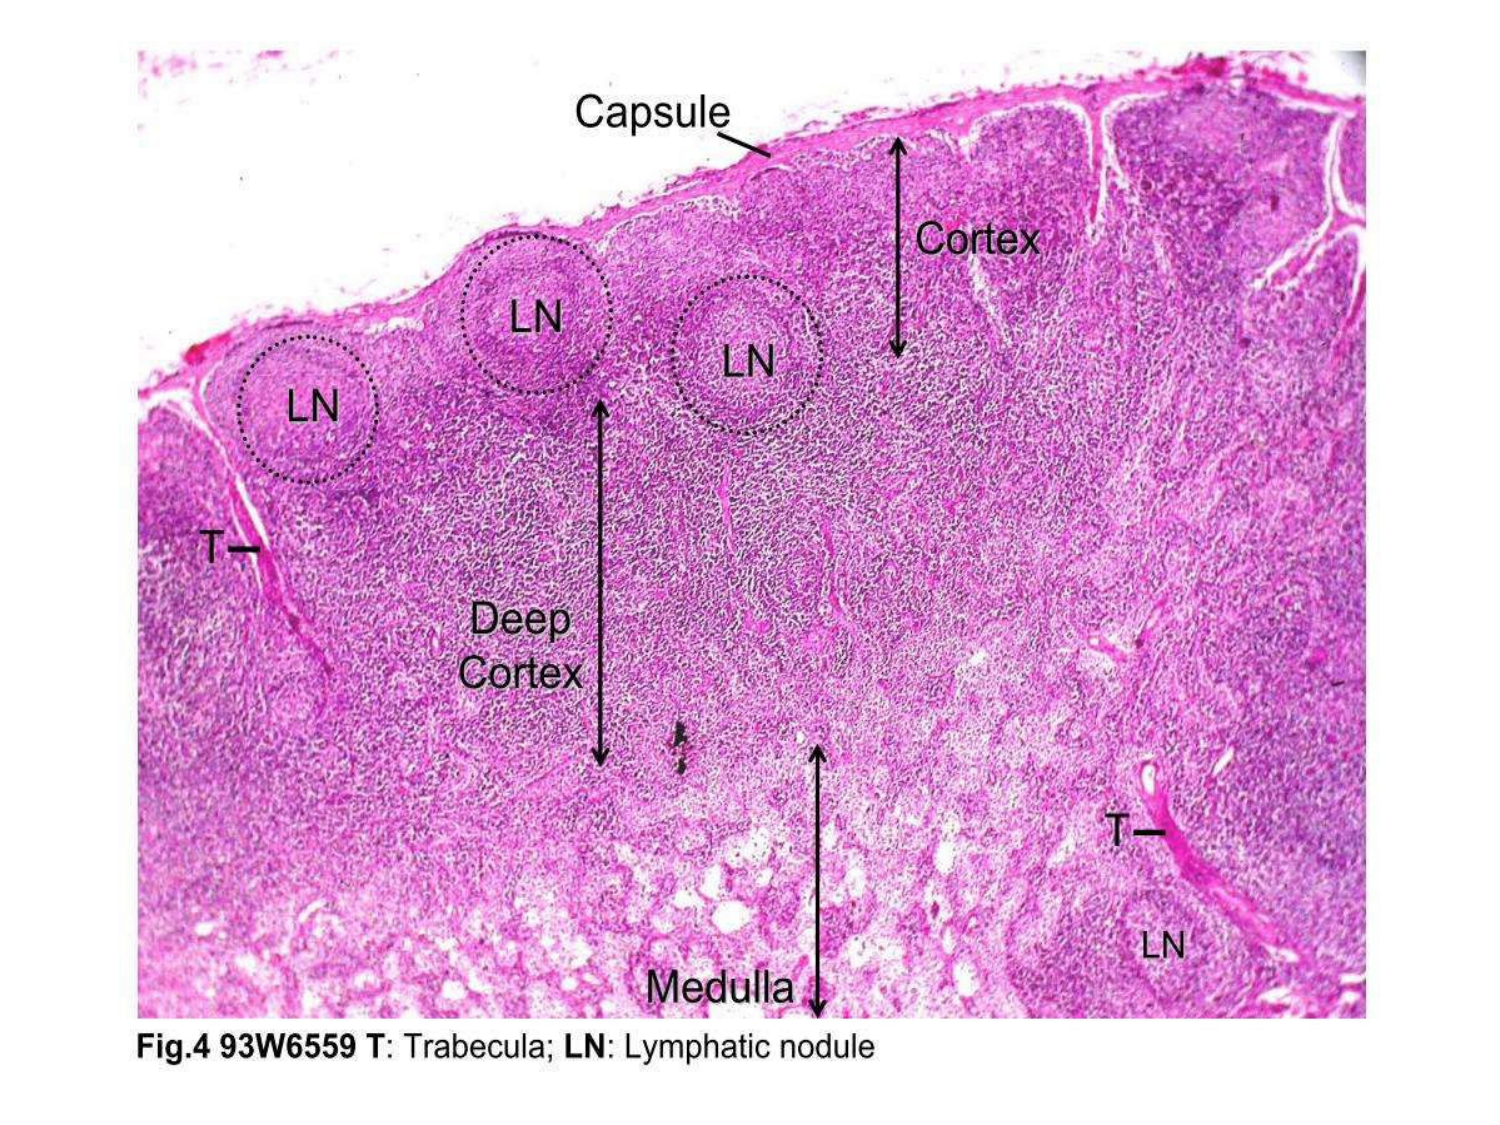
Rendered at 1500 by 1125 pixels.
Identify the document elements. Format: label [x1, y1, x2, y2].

text_box [0, 0, 1500, 1125]
